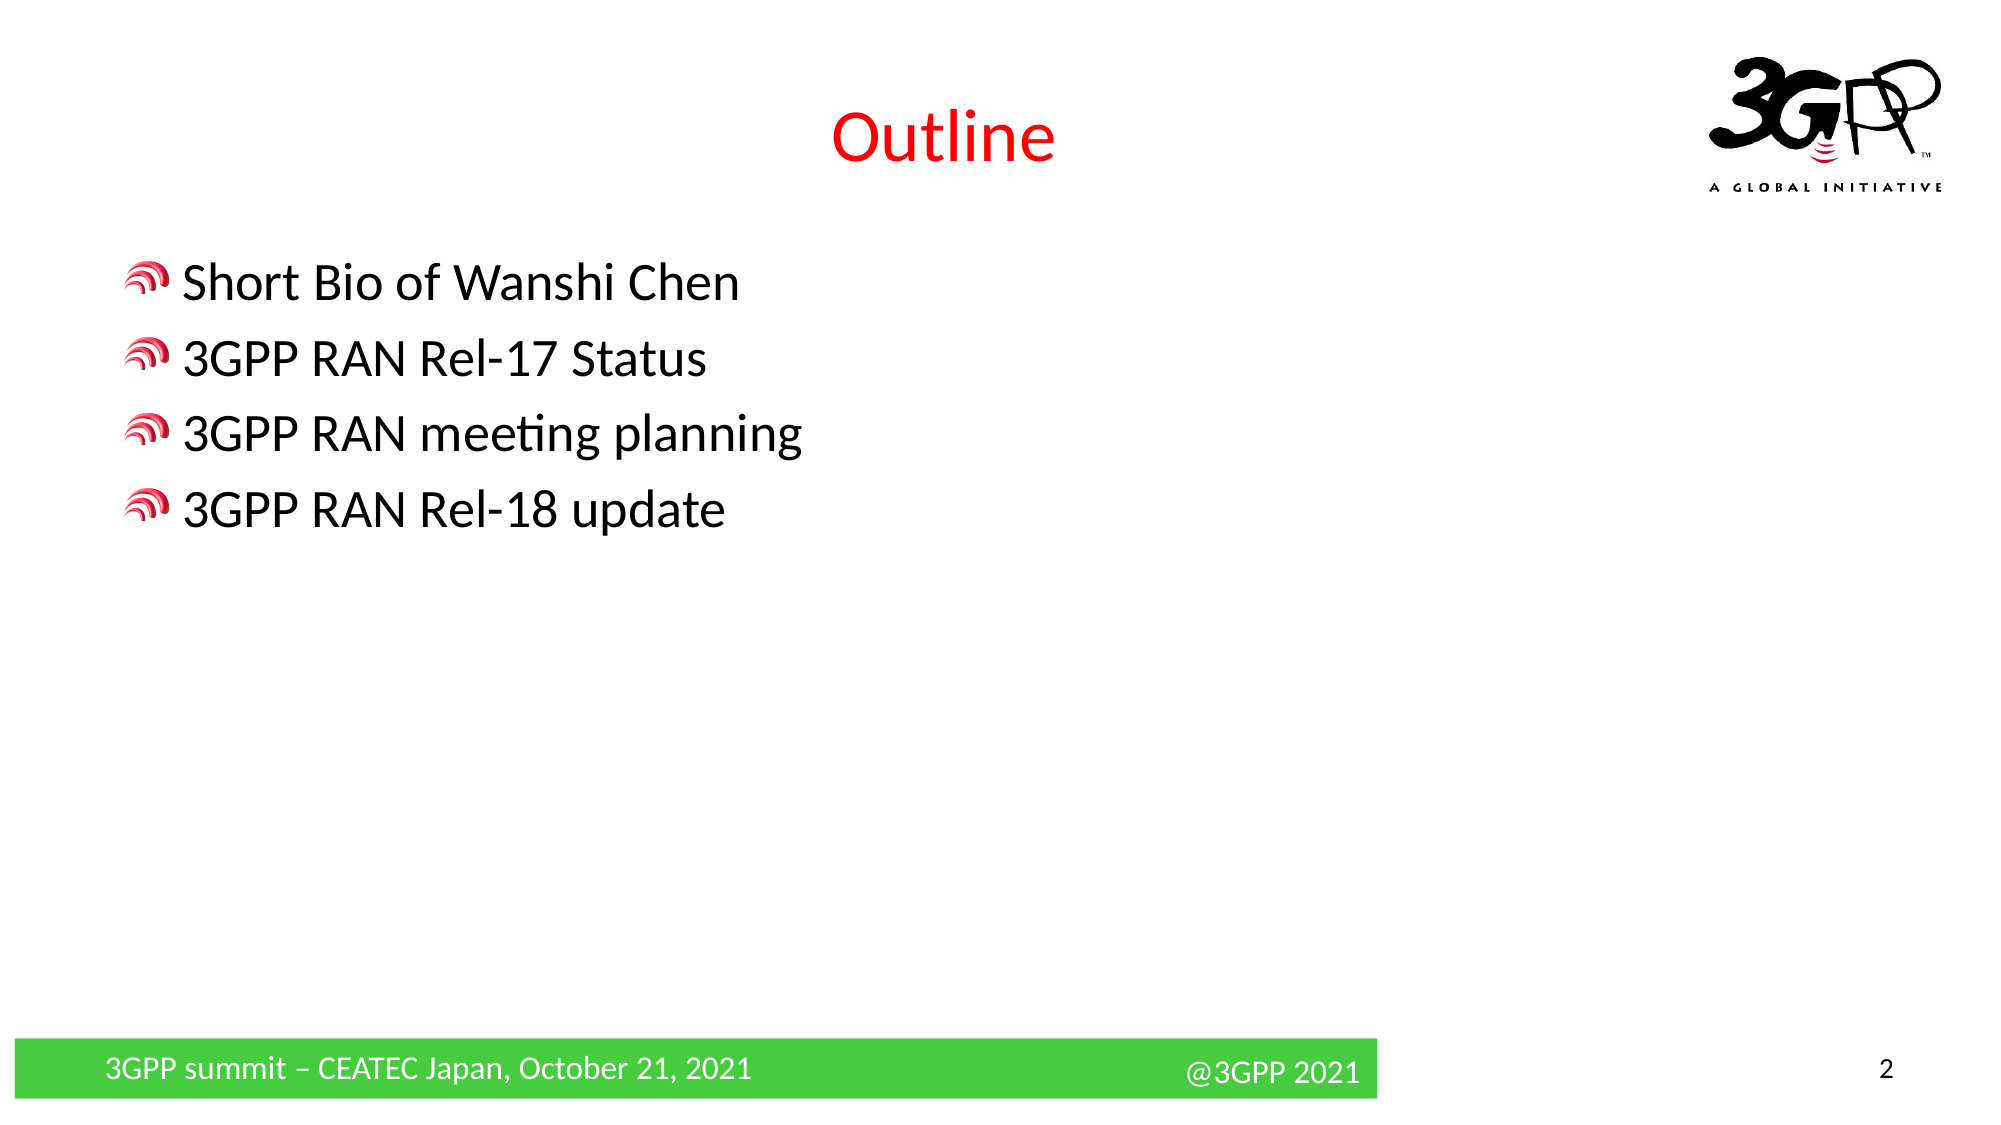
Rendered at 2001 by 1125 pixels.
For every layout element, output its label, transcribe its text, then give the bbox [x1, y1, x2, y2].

picture [121, 411, 160, 449]
title Outline [287, 37, 1601, 225]
picture [121, 259, 160, 298]
picture [121, 335, 160, 374]
picture [1709, 57, 1941, 193]
picture [121, 486, 160, 525]
list Short Bio of Wanshi Chen 3GPP RAN Rel-17 Status 3GPP RAN meeting planning 3GPP RAN Rel-18 update [106, 238, 1941, 994]
